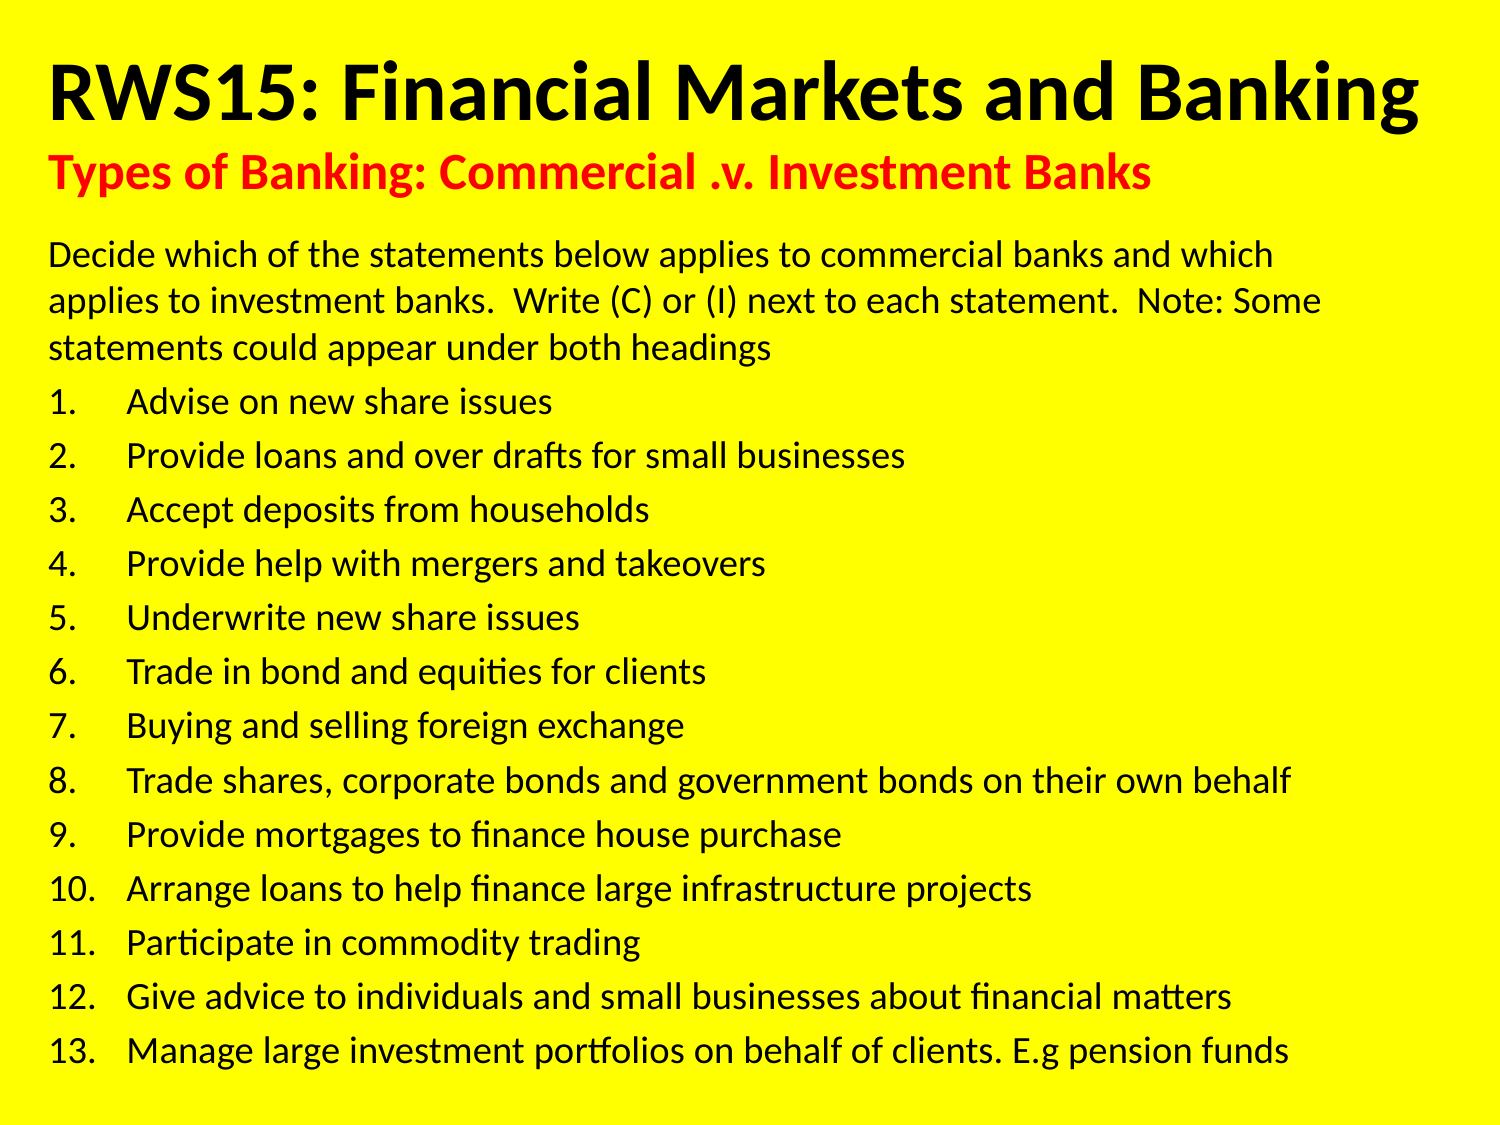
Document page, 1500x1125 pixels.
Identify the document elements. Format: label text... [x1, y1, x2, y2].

text_box RWS15: Financial Markets and Banking Types of Banking: Commercial .v. Investment Banks [33, 24, 1441, 212]
list Decide which of the statements below applies to commercial banks and which applies to investment banks. Write (C) or (I) next to each statement. Note: Some statements could appear under both headings Advise on new share issues Provide loans and over drafts for small businesses Accept deposits from households Provide help with mergers and takeovers Underwrite new share issues Trade in bond and equities for clients Buying and selling foreign exchange Trade shares, corporate bonds and government bonds on their own behalf Provide mortgages to finance house purchase Arrange loans to help finance large infrastructure projects Participate in commodity trading Give advice to individuals and small businesses about financial matters Manage large investment portfolios on behalf of clients. E.g pension funds [33, 220, 1389, 1108]
